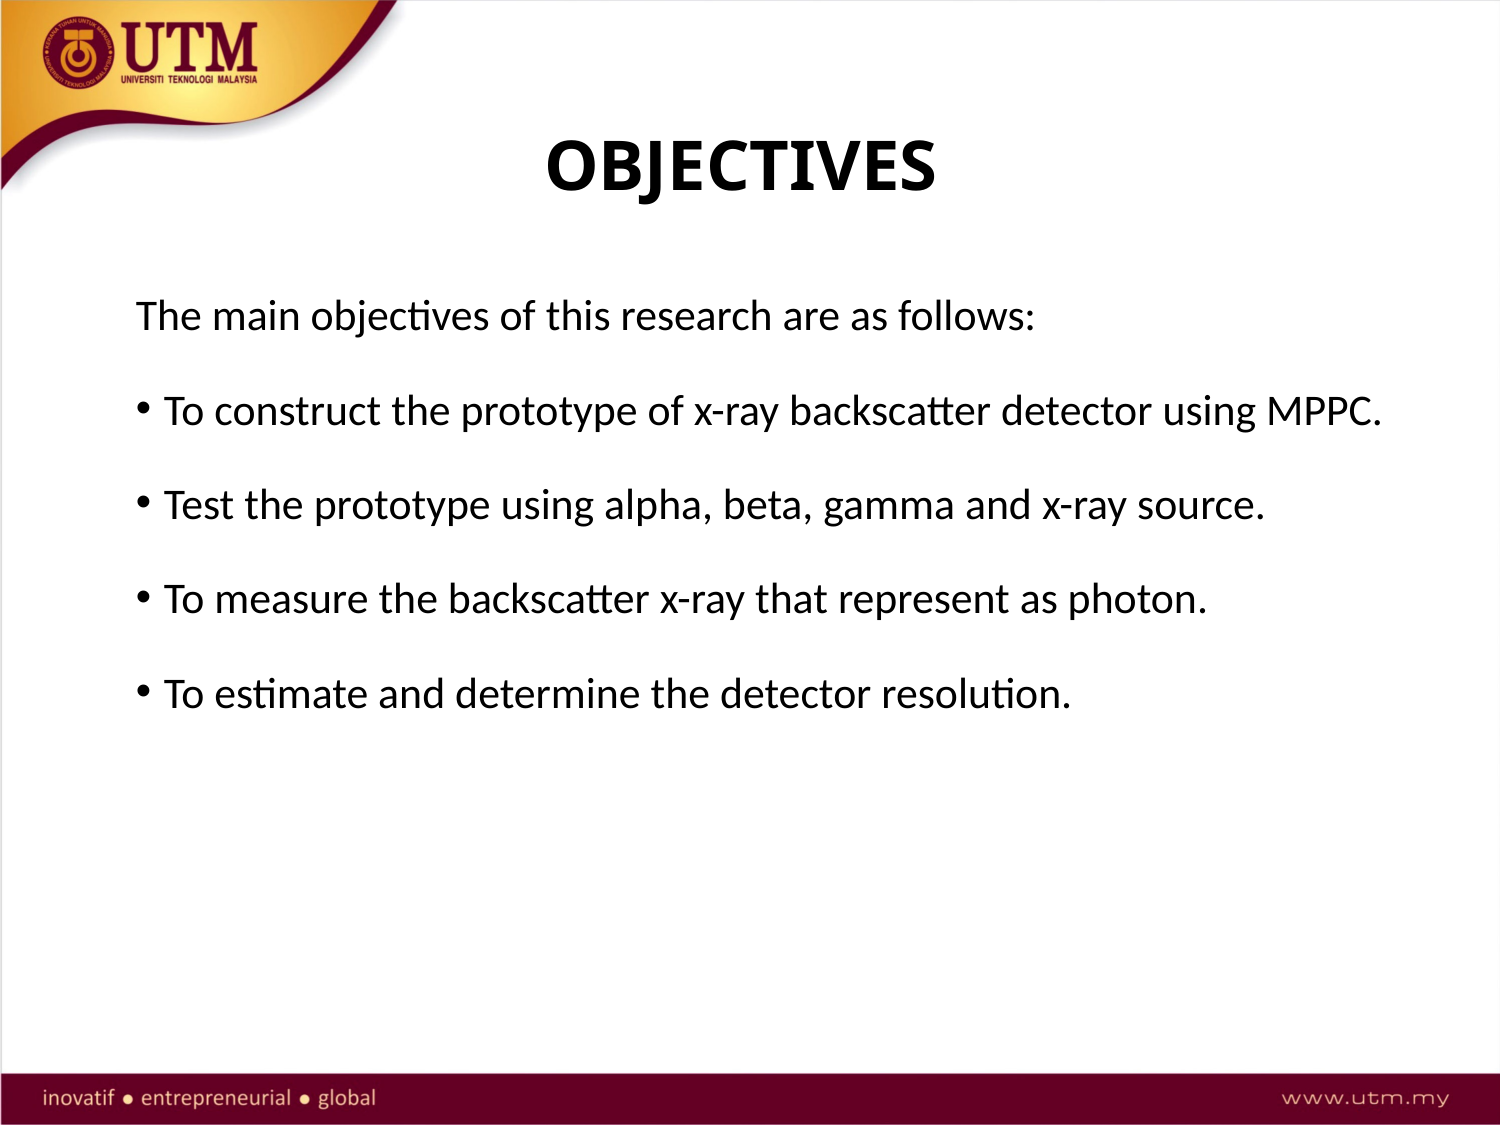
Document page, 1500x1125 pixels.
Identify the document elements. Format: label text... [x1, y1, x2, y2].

list The main objectives of this research are as follows: To construct the prototype of x-ray backscatter detector using MPPC. Test the prototype using alpha, beta, gamma and x-ray source. To measure the backscatter x-ray that represent as photon. To estimate and determine the detector resolution. [120, 253, 1415, 967]
picture [0, 0, 1500, 1125]
title OBJECTIVES [103, 59, 1397, 278]
